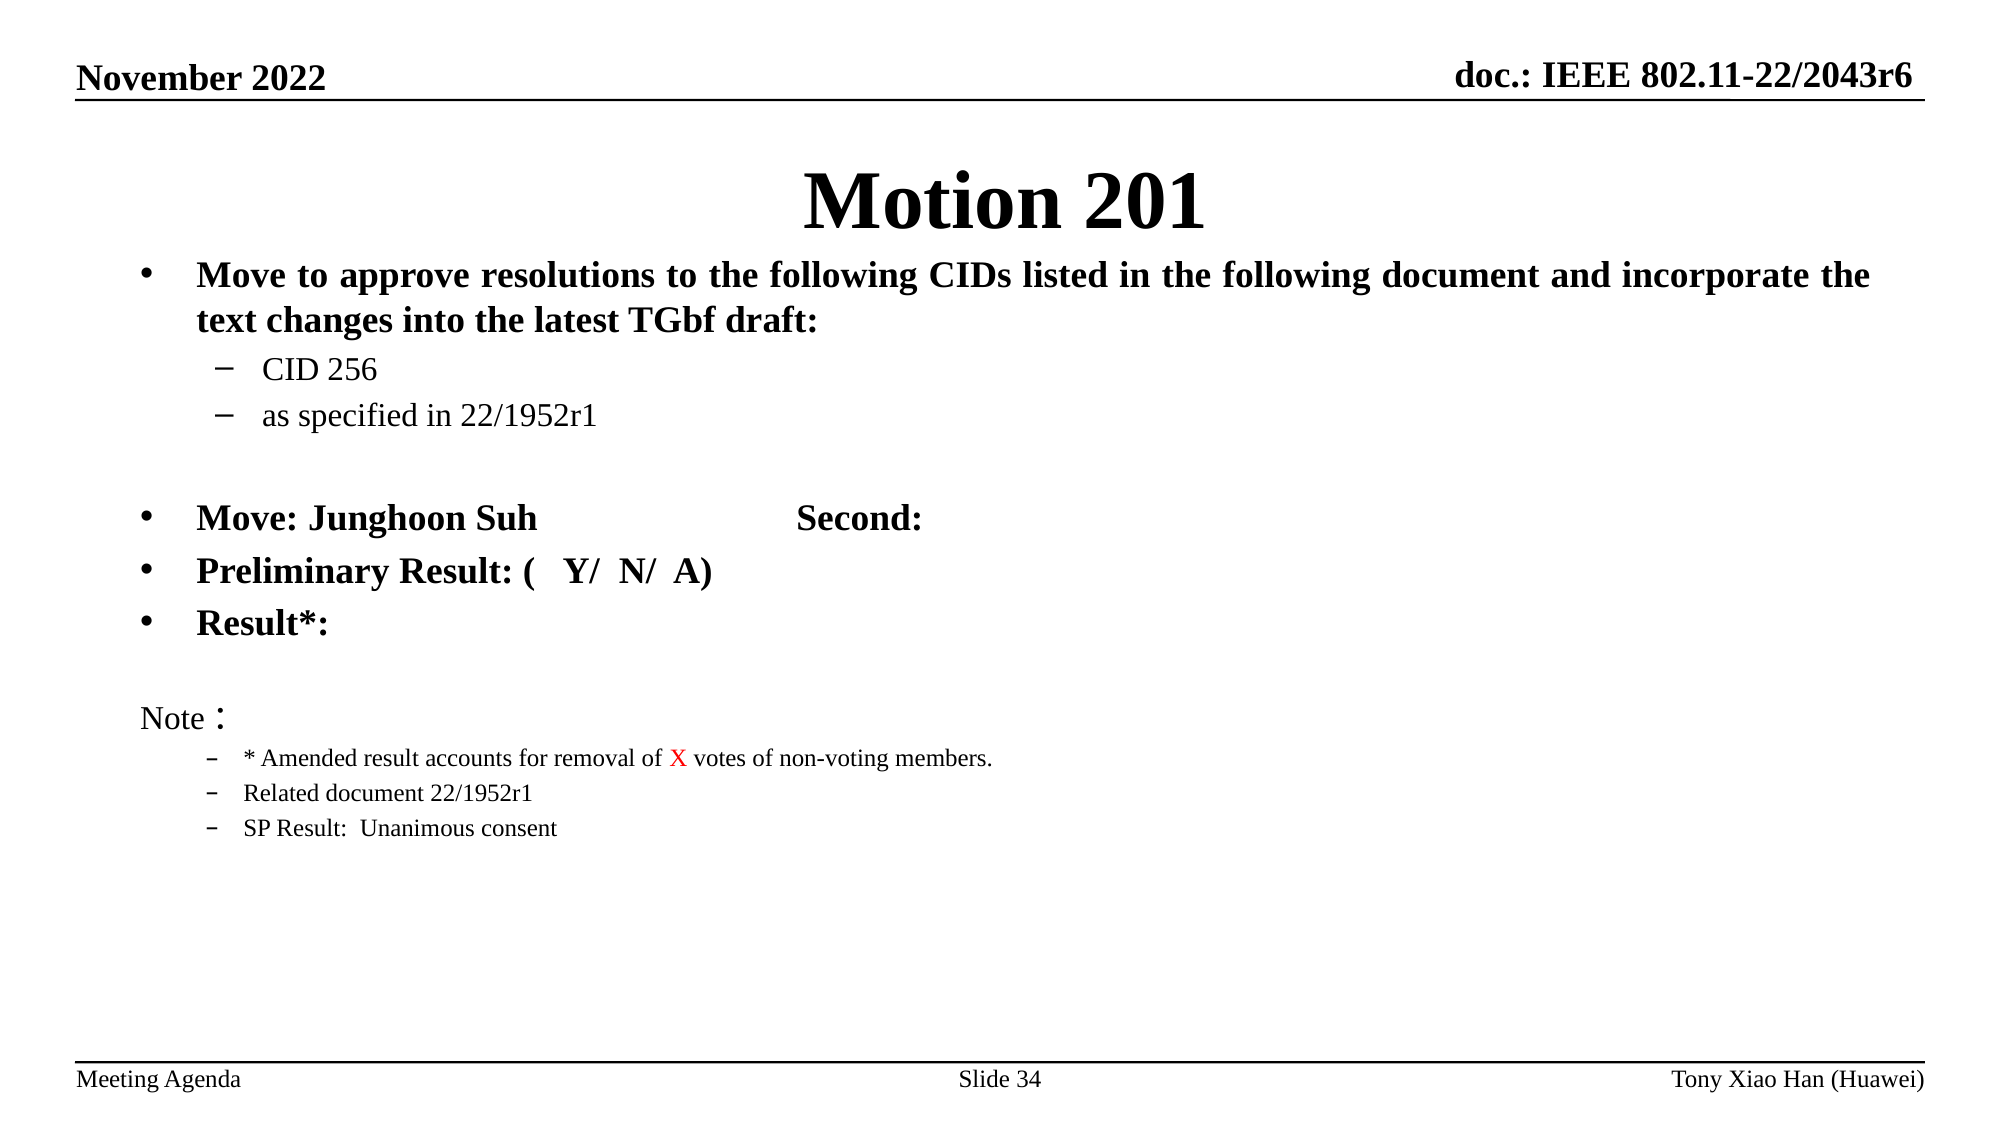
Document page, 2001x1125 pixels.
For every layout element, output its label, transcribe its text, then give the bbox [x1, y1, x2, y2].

text_box Motion 201 [368, 137, 1644, 212]
text_box Move to approve resolutions to the following CIDs listed in the following document and incorporate the text changes into the latest TGbf draft: CID 256 as specified in 22/1952r1 Move: Junghoon Suh Second: Preliminary Result: ( Y/ N/ A) Result*: Note： * Amended result accounts for removal of X votes of non-voting members. Related document 22/1952r1 SP Result: Unanimous consent [125, 212, 1888, 900]
